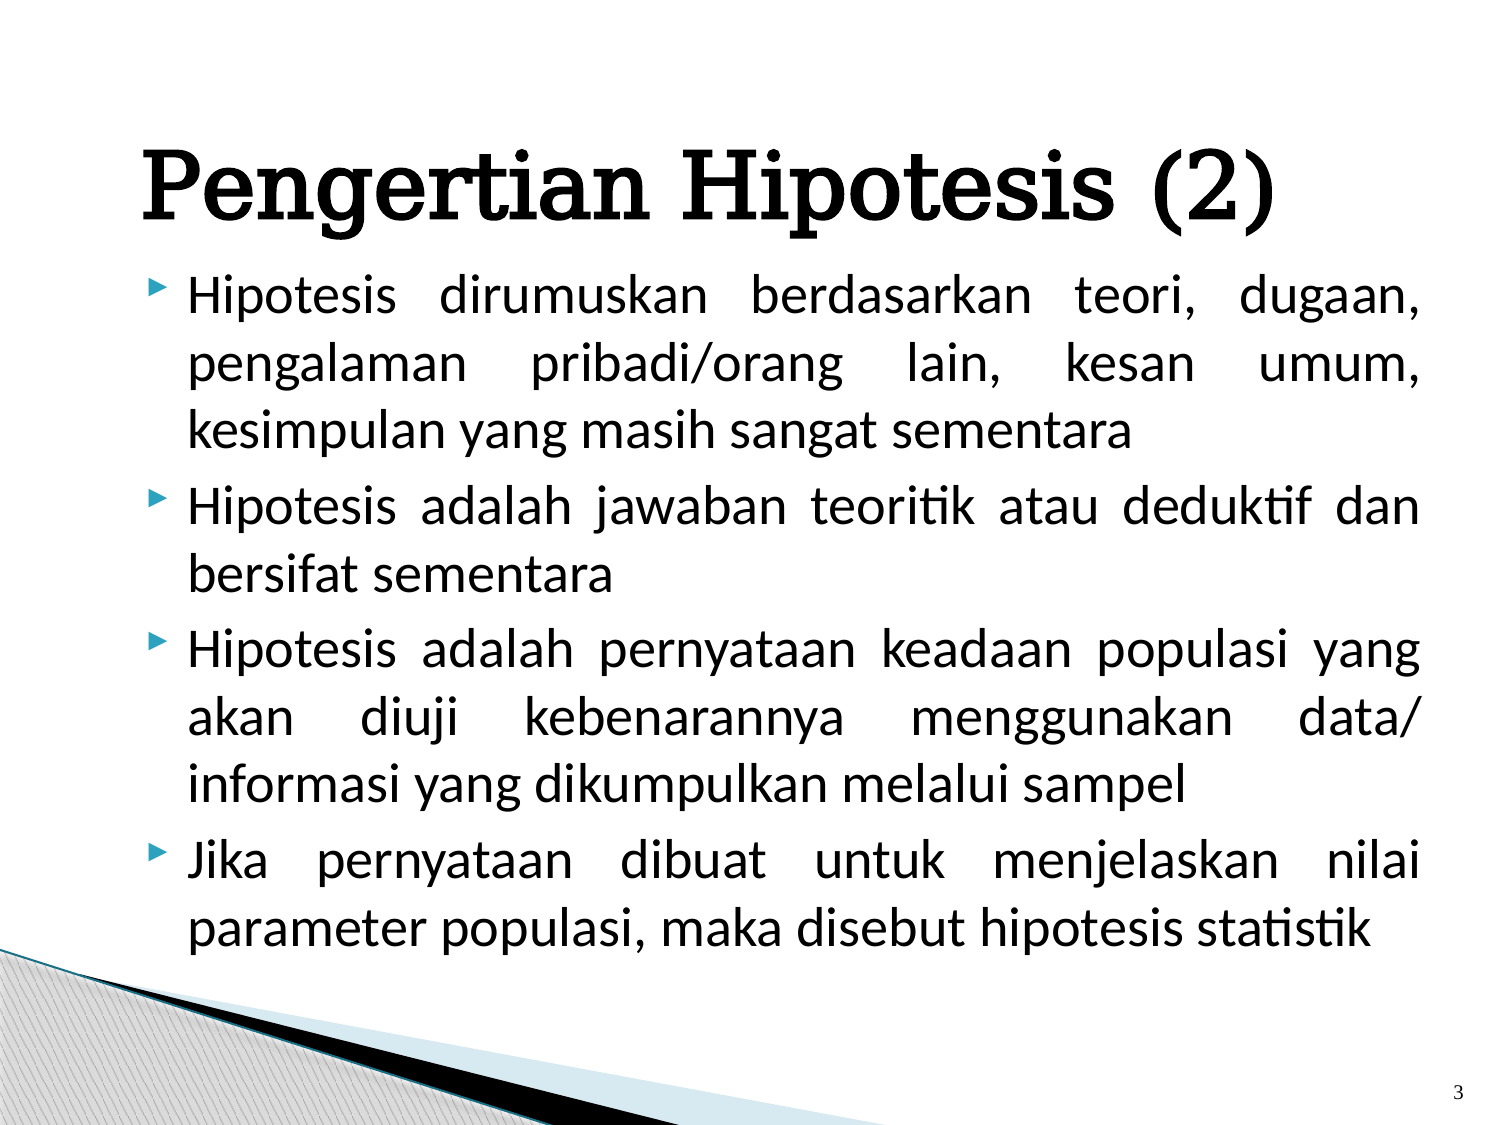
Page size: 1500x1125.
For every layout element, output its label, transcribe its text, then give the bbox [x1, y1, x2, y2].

slide_number 3 [1418, 1051, 1479, 1112]
list Hipotesis dirumuskan berdasarkan teori, dugaan, pengalaman pribadi/orang lain, kesan umum, kesimpulan yang masih sangat sementara Hipotesis adalah jawaban teoritik atau deduktif dan bersifat sementara Hipotesis adalah pernyataan keadaan populasi yang akan diuji kebenarannya menggunakan data/ informasi yang dikumpulkan melalui sampel Jika pernyataan dibuat untuk menjelaskan nilai parameter populasi, maka disebut hipotesis statistik [112, 249, 1438, 1013]
title Pengertian Hipotesis (2) [125, 112, 1338, 250]
